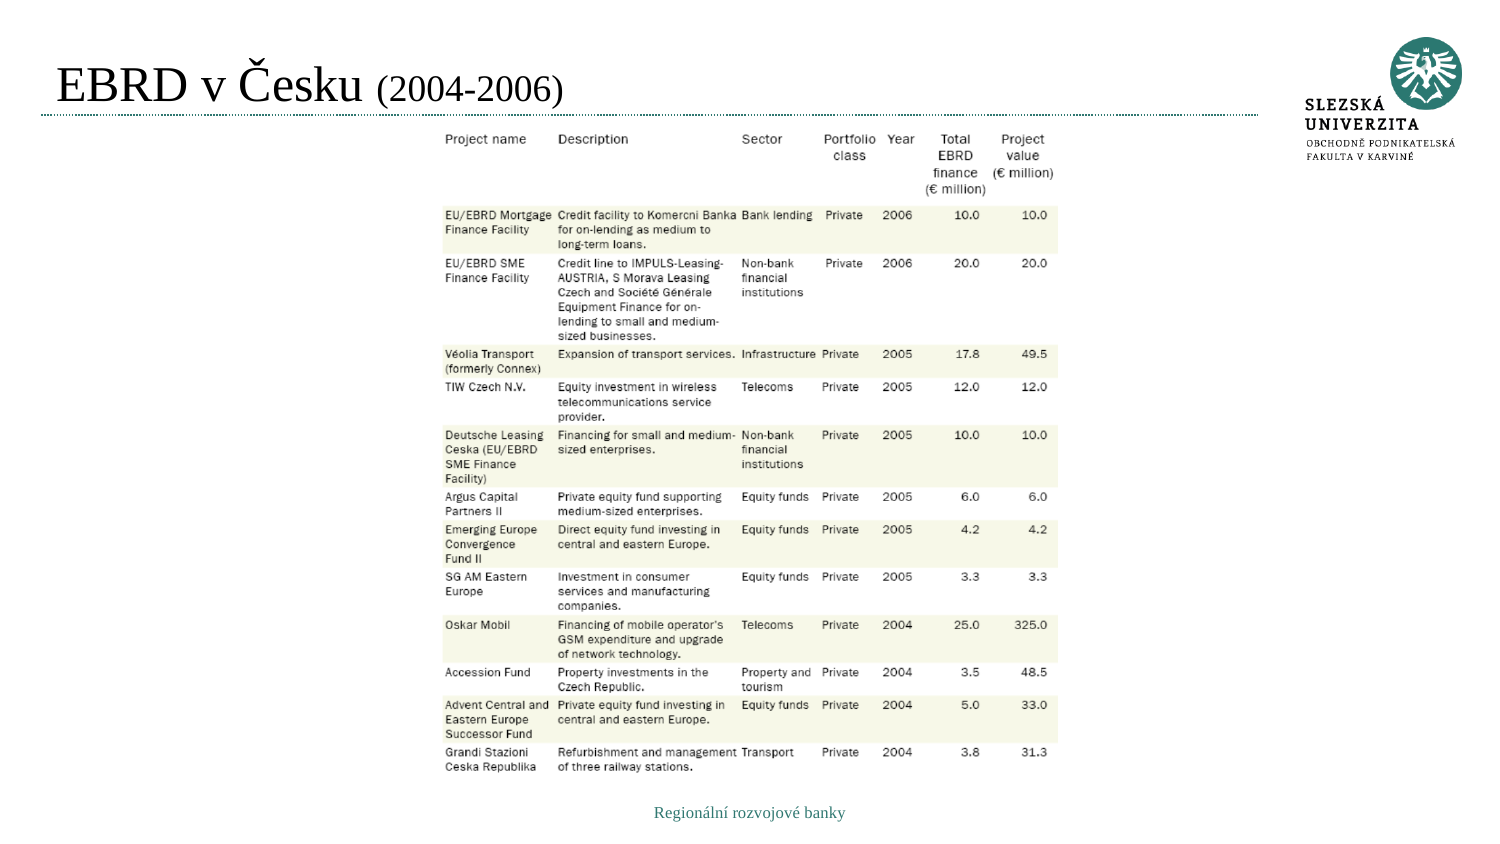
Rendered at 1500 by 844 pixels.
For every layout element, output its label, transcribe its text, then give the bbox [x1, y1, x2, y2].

picture [441, 131, 1058, 777]
title EBRD v Česku (2004-2006) [41, 43, 1258, 116]
picture [1305, 37, 1462, 160]
